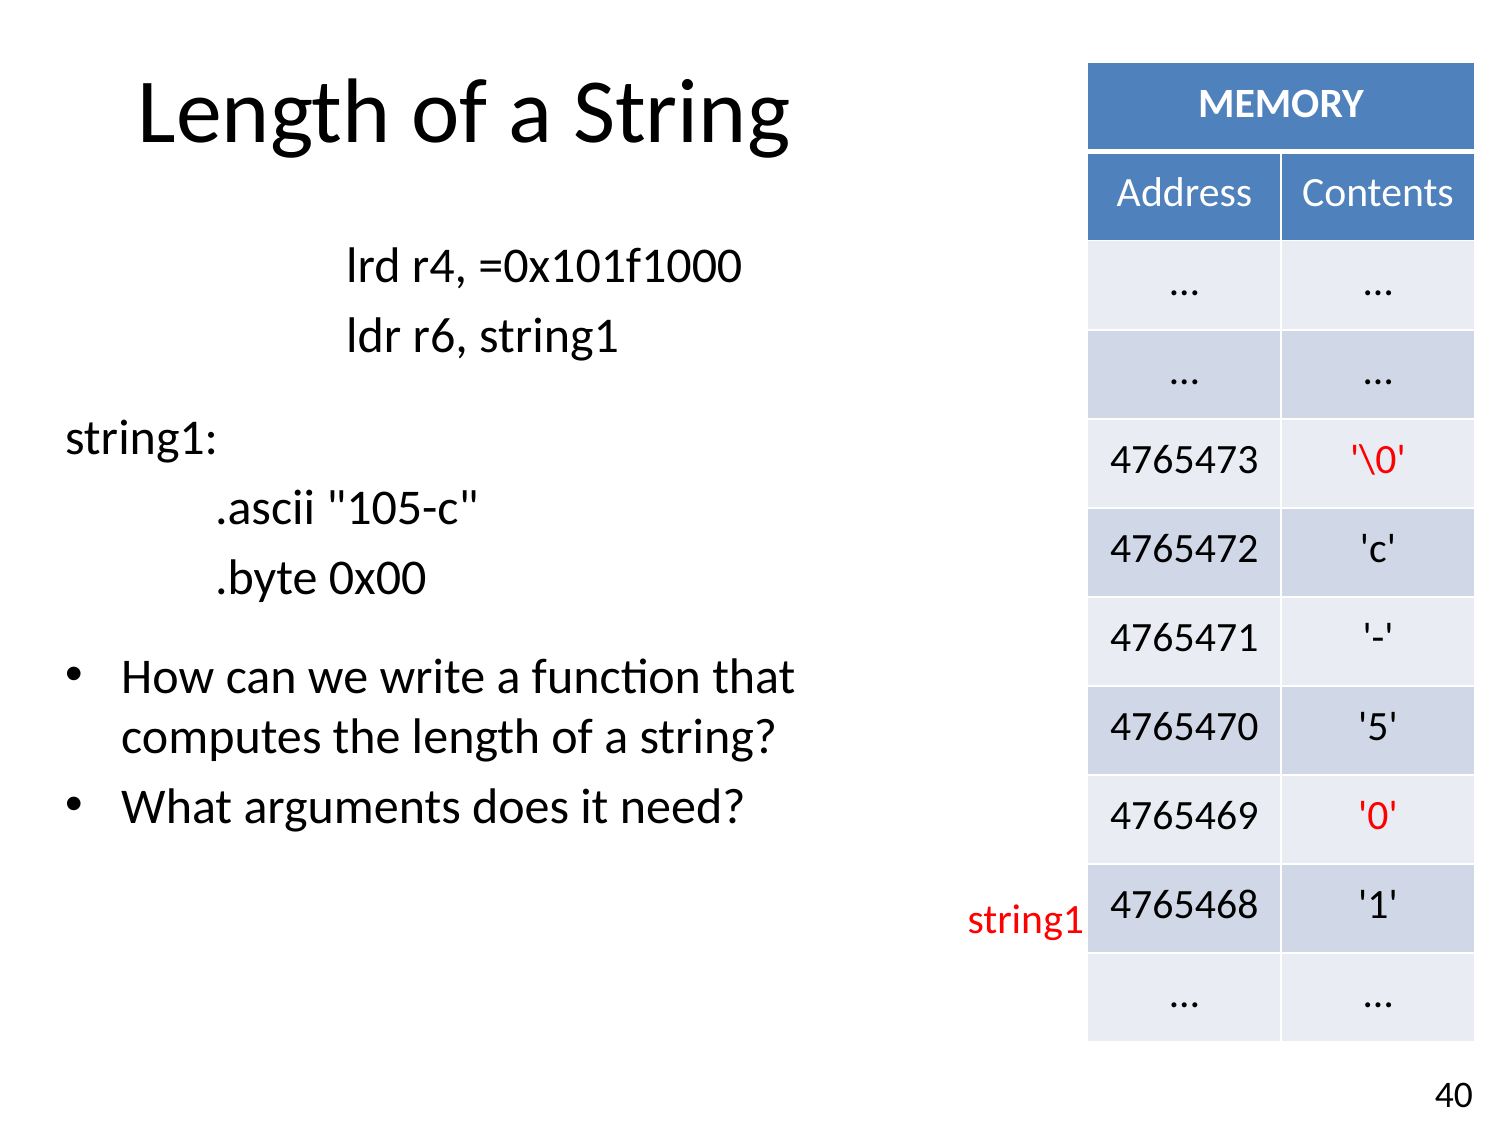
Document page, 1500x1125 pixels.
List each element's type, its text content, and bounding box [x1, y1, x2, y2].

slide_number 40 [1137, 1062, 1488, 1123]
title Length of a String [75, 12, 875, 200]
table_cell 4765471 [1088, 598, 1280, 685]
list lrd r4, =0x101f1000 ldr r6, string1 string1: .ascii "105-c" .byte 0x00 How can we write a function that computes the length of a string? What arguments does it need? [50, 224, 952, 1050]
table_header MEMORY [1088, 63, 1474, 149]
table_cell … [1088, 331, 1280, 418]
table_cell … [1088, 954, 1280, 1041]
table_cell 4765469 [1088, 776, 1280, 863]
table_cell 4765472 [1088, 509, 1280, 596]
table_cell 4765473 [1088, 420, 1280, 507]
text_box string1 [952, 884, 1100, 950]
table_cell '\0' [1282, 420, 1474, 507]
table_cell … [1282, 241, 1474, 329]
table_cell '-' [1282, 598, 1474, 685]
table_cell 4765470 [1088, 687, 1280, 774]
table_cell Contents [1282, 154, 1474, 240]
table_cell 4765468 [1088, 865, 1280, 952]
table_cell … [1282, 954, 1474, 1041]
table_cell '0' [1282, 776, 1474, 863]
table_cell … [1088, 241, 1280, 329]
table_cell 'c' [1282, 509, 1474, 596]
table_cell Address [1088, 154, 1280, 240]
table_cell '1' [1282, 865, 1474, 952]
table_cell '5' [1282, 687, 1474, 774]
table_cell … [1282, 331, 1474, 418]
